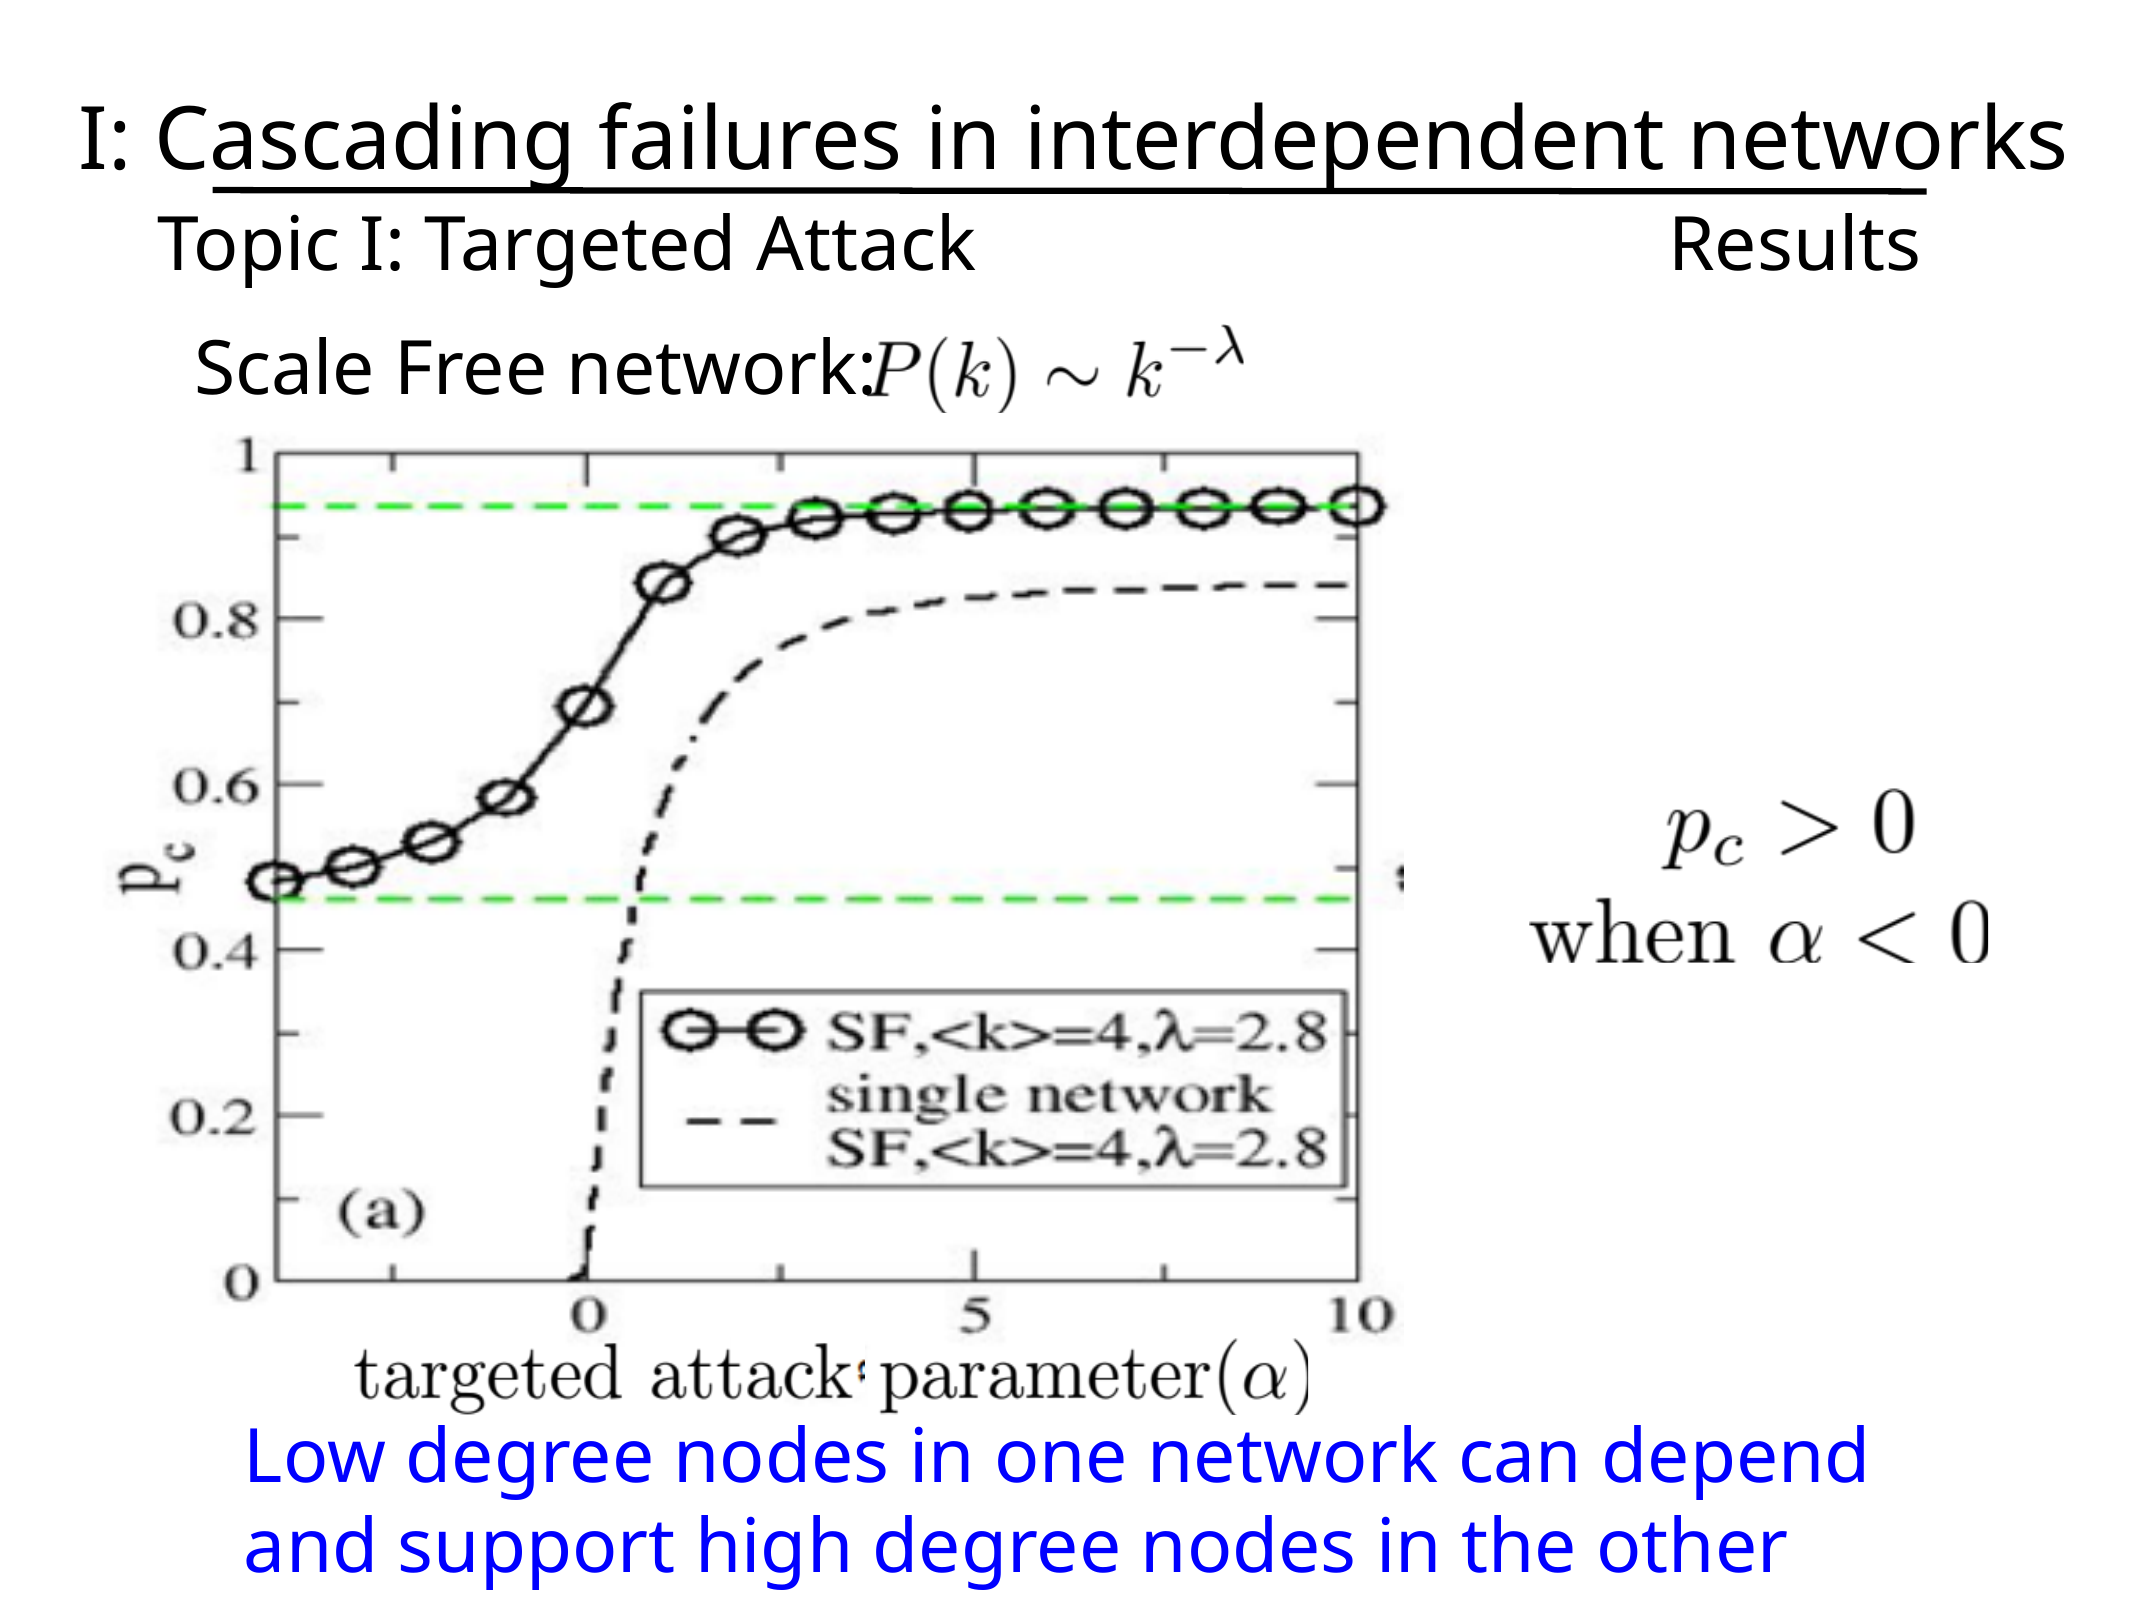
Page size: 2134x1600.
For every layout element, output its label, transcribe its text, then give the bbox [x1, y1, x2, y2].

text_box Topic I: Targeted Attack [157, 195, 977, 286]
text_box I: Cascading failures in interdependent networks [78, 81, 2069, 187]
picture [78, 324, 1404, 1415]
text_box Scale Free network: [179, 312, 893, 373]
text_box Results [1668, 195, 1922, 286]
picture [1528, 787, 1989, 963]
text_box Low degree nodes in one network can depend and support high degree nodes in the other network. [229, 1400, 2030, 1600]
